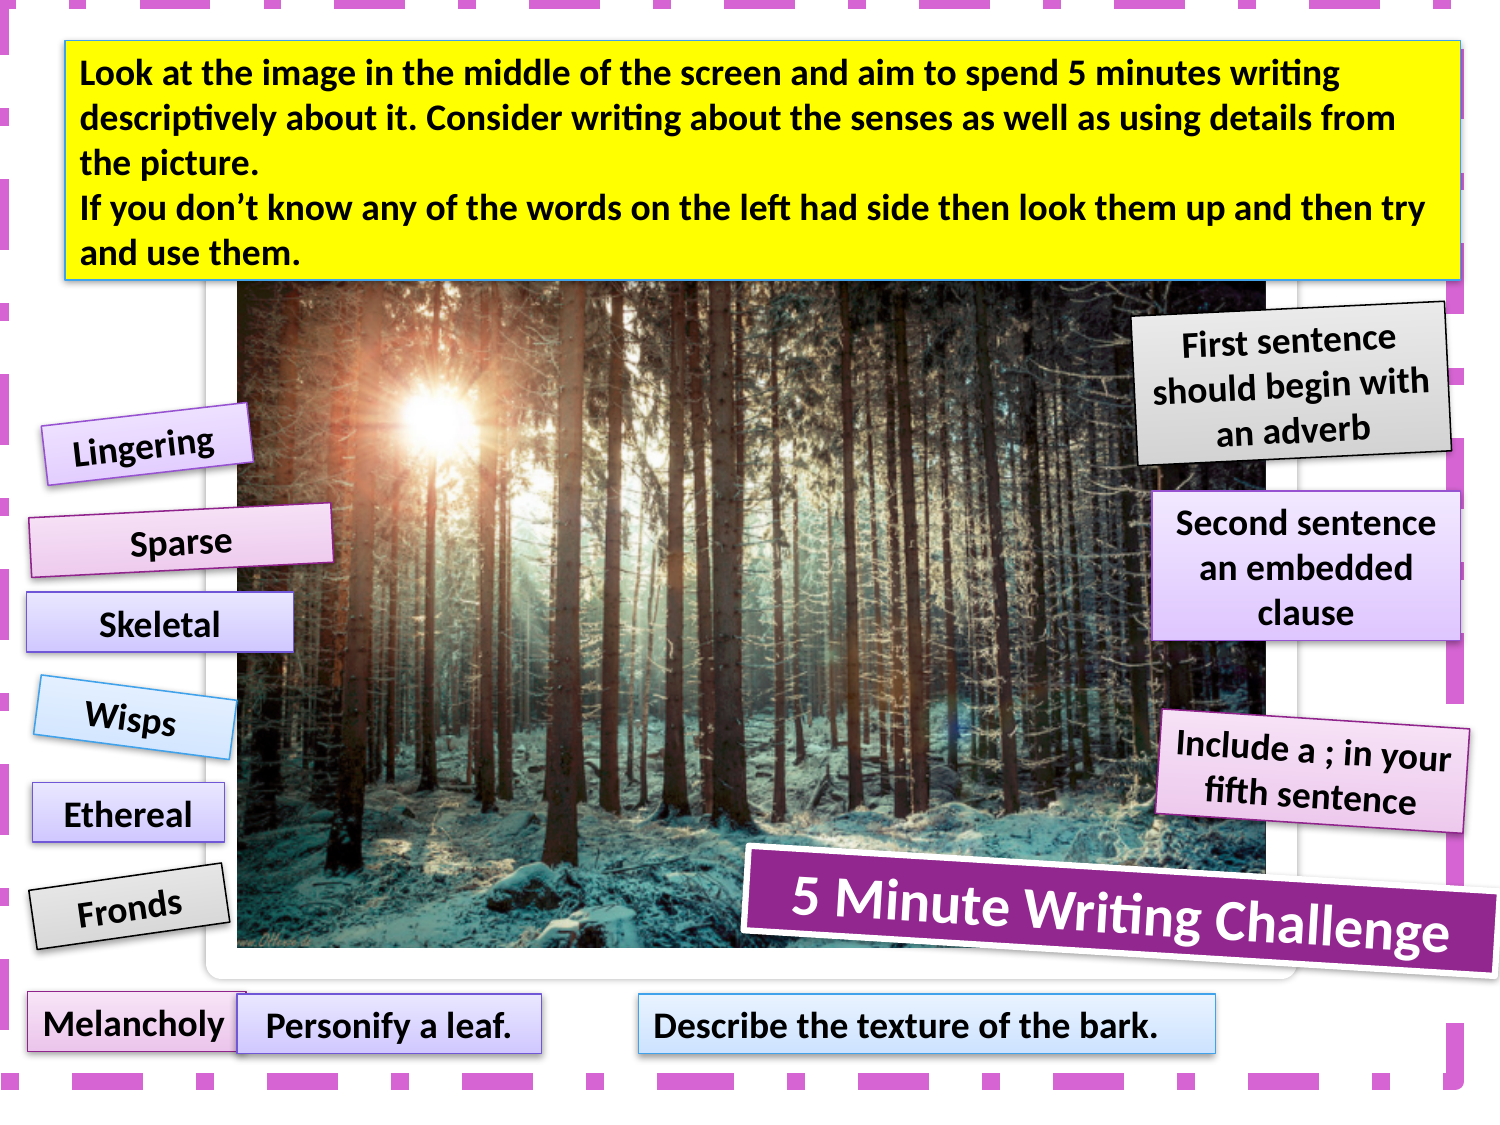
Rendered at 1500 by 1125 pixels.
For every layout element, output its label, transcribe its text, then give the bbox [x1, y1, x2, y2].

text_box Personify a leaf. [236, 993, 542, 1054]
text_box Ethereal [32, 782, 225, 843]
text_box Second sentence an embedded clause [1271, 490, 1461, 641]
text_box Sparse [27, 506, 231, 579]
picture [236, 252, 1266, 948]
text_box Include a ; in your fifth sentence [1271, 715, 1471, 835]
text_box Skeletal [26, 591, 231, 653]
text_box 5 Minute Writing Challenge [1115, 874, 1500, 980]
text_box Look at the image in the middle of the screen and aim to spend 5 minutes writing descriptively about it. Consider writing about the senses as well as using details from the picture. If you don’t know any of the words on the left had side then look them up and then try and use them. [64, 40, 1461, 281]
text_box [0, 0, 1457, 1084]
text_box Melancholy [27, 991, 237, 1052]
text_box Describe the texture of the bark. [638, 993, 1216, 1054]
text_box Lingering [40, 403, 231, 487]
text_box Wisps [32, 674, 231, 761]
text_box Fronds [28, 862, 231, 951]
text_box First sentence should begin with an adverb [1271, 300, 1453, 461]
